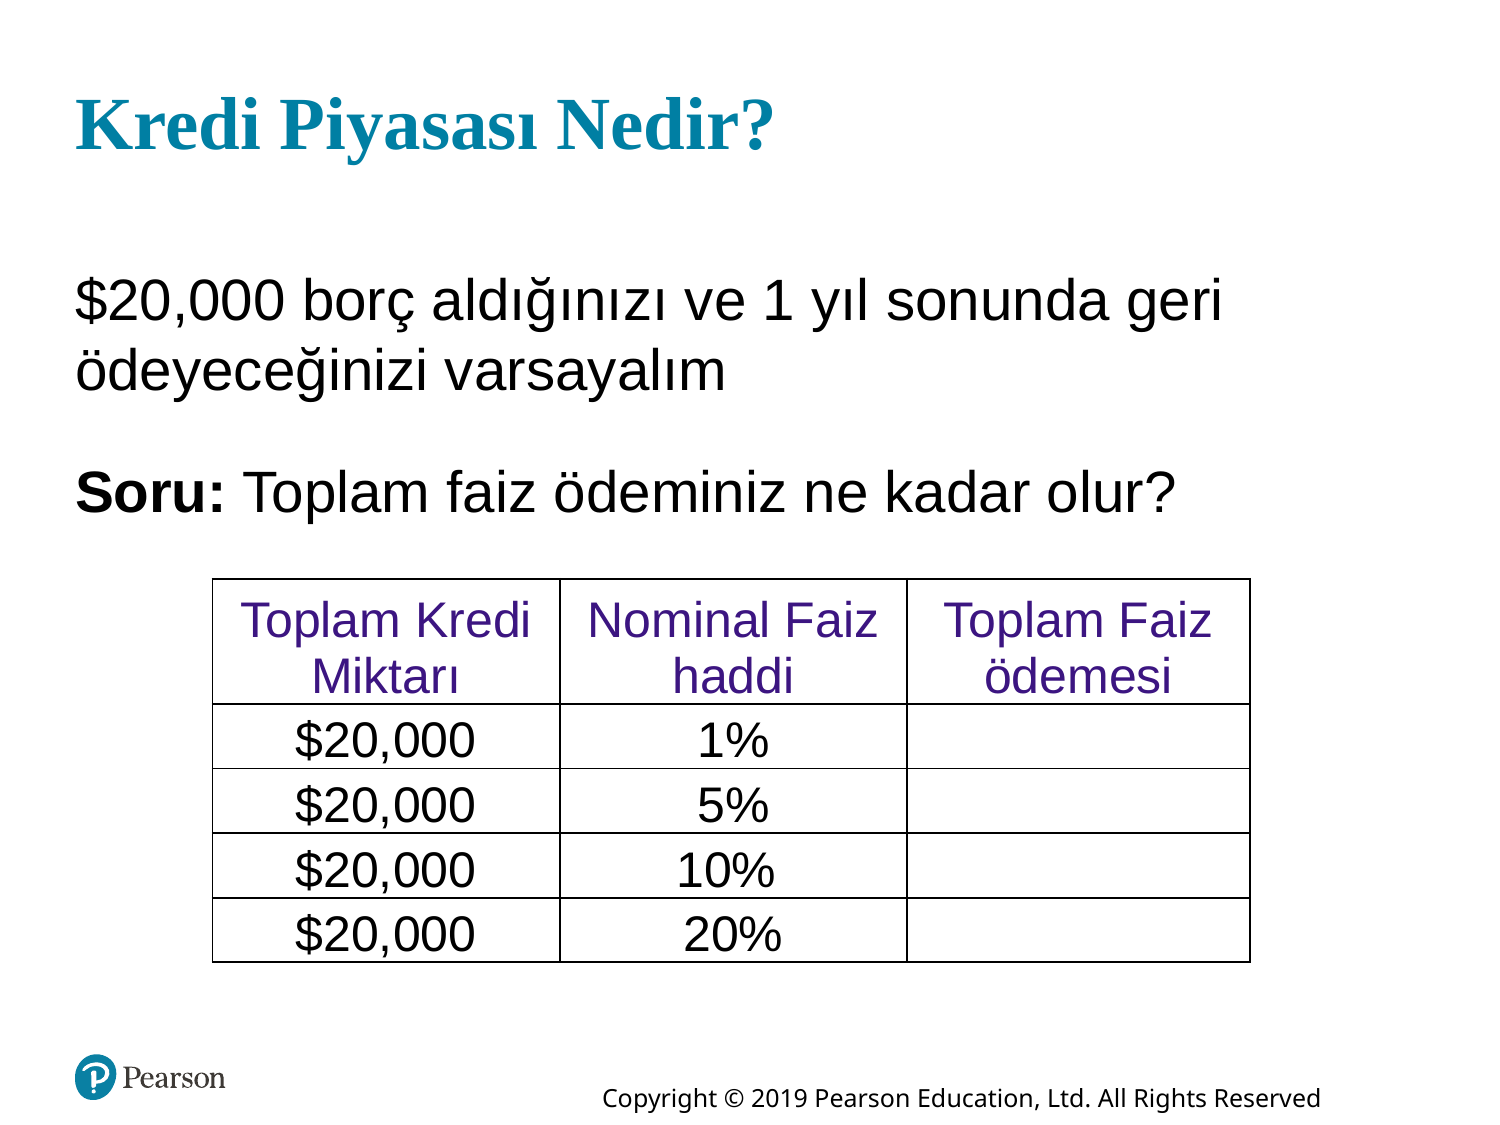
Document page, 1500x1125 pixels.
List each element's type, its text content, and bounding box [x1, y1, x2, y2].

table_cell 20% [561, 899, 906, 961]
table_cell $20,000 [213, 899, 559, 961]
table_cell [908, 769, 1249, 832]
list $20,000 borç aldığınızı ve 1 yıl sonunda geri ödeyeceğinizi varsayalım Soru: Toplam faiz ödeminiz ne kadar olur? [75, 262, 1425, 550]
table_cell 5% [561, 769, 906, 832]
table_cell $20,000 [213, 834, 559, 897]
table_header Toplam Kredi Miktarı [213, 580, 559, 703]
table_cell 1% [561, 705, 906, 768]
title Kredi Piyasası Nedir? [75, 50, 1425, 165]
table_header Nominal Faiz haddi [561, 580, 906, 703]
table_cell [908, 834, 1249, 897]
table_cell $20,000 [213, 705, 559, 768]
table_cell 10% [561, 834, 906, 897]
table_cell [908, 899, 1249, 961]
table_cell [908, 705, 1249, 768]
table_cell $20,000 [213, 769, 559, 832]
table_header Toplam Faiz ödemesi [908, 580, 1249, 703]
